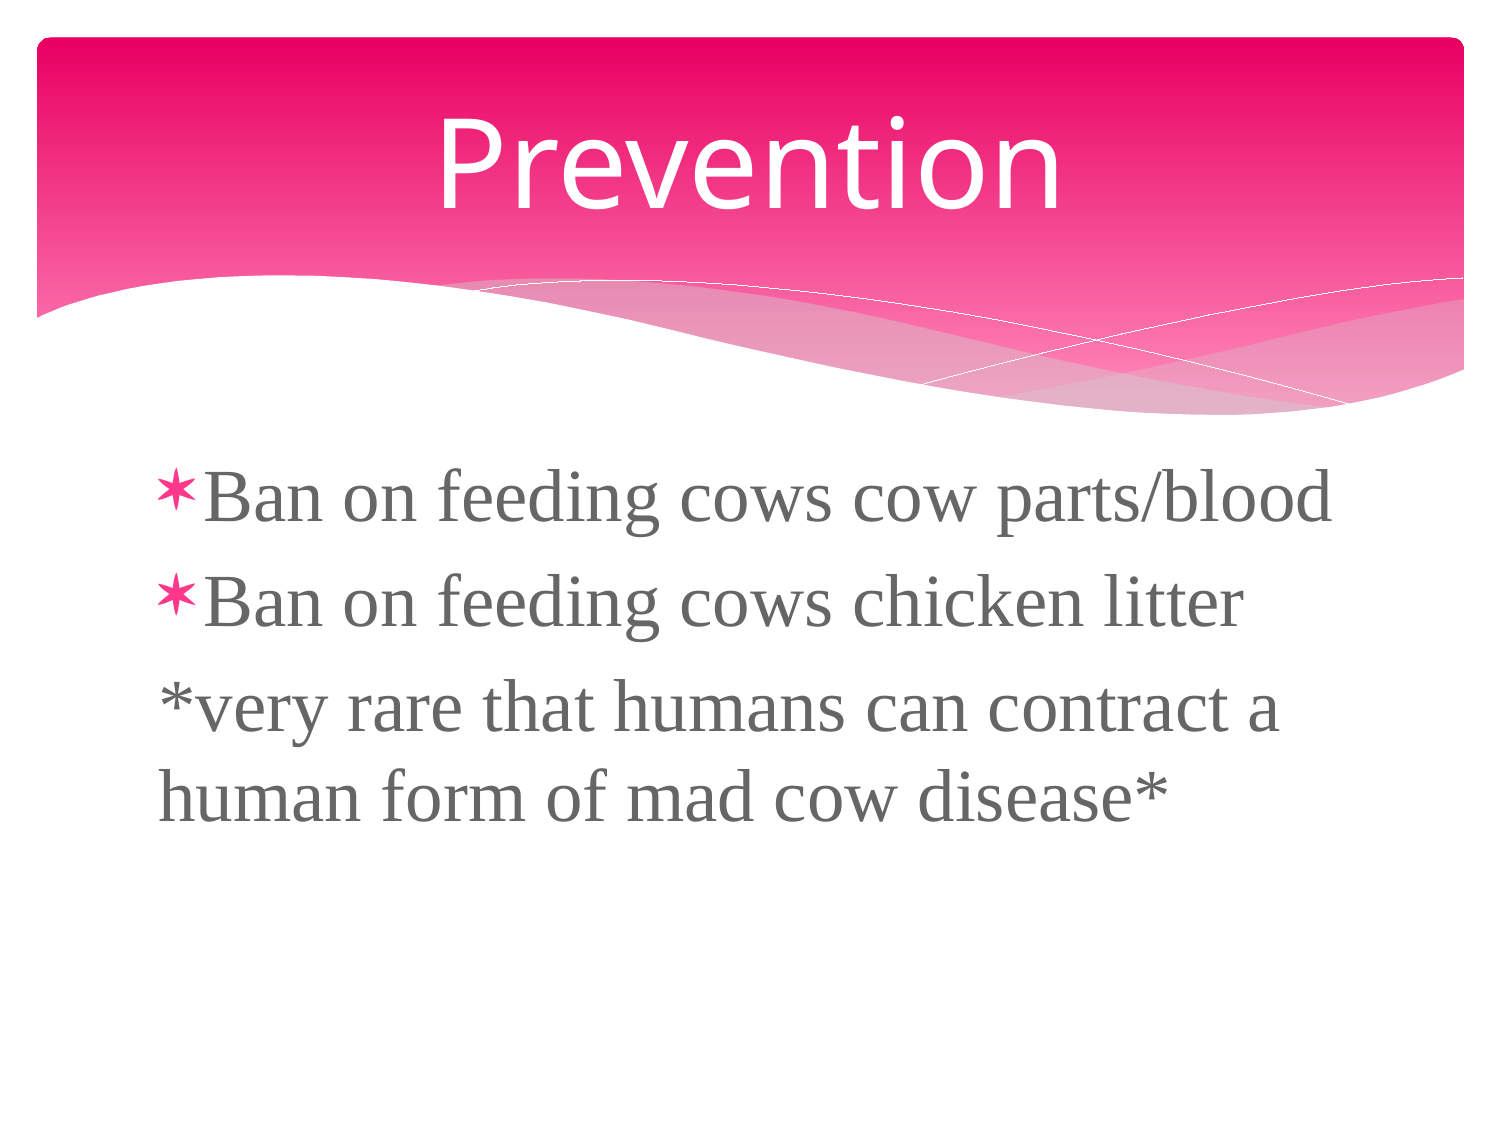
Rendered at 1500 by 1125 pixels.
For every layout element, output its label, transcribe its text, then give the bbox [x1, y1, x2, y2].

list Ban on feeding cows cow parts/blood Ban on feeding cows chicken litter *very rare that humans can contract a human form of mad cow disease* [143, 438, 1359, 1005]
title Prevention [75, 55, 1425, 261]
